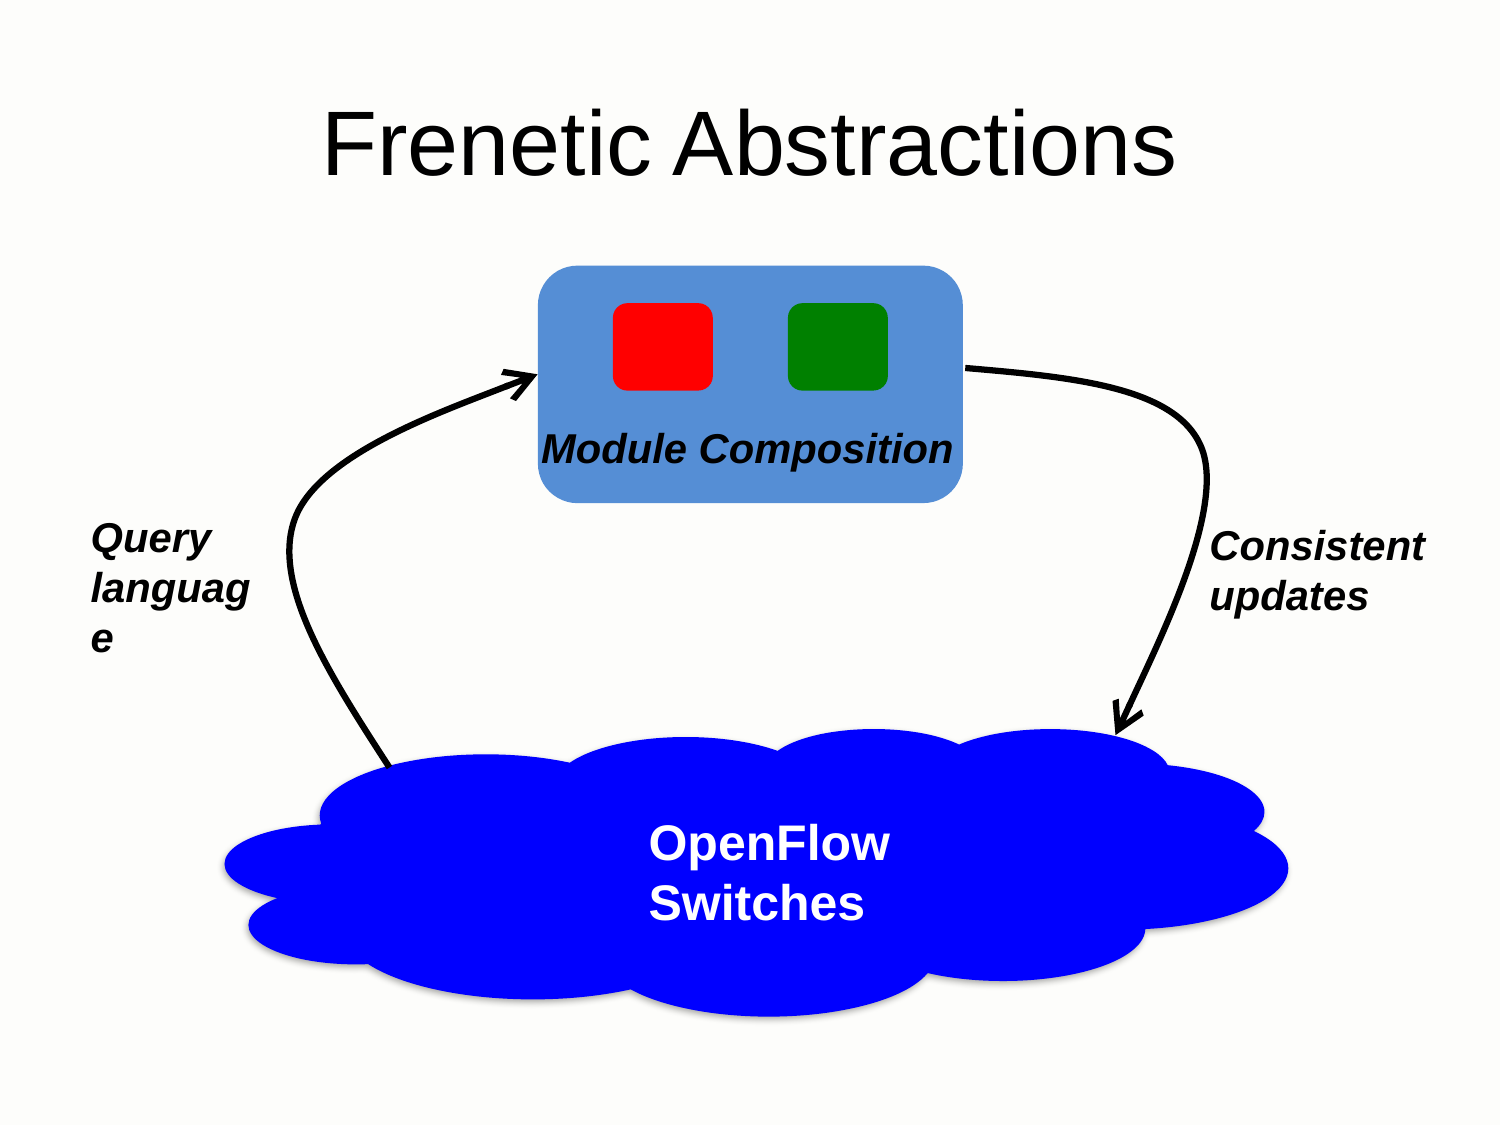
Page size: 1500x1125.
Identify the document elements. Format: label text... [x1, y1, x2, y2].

text_box [223, 728, 1290, 1018]
text_box Consistent updates [1194, 511, 1455, 626]
text_box [612, 303, 713, 391]
text_box [541, 479, 960, 504]
text_box OpenFlow Switches [633, 803, 906, 938]
text_box Query language [75, 503, 288, 668]
text_box [965, 367, 1207, 736]
text_box [289, 371, 538, 768]
text_box Module Composition [526, 414, 989, 479]
text_box [787, 303, 888, 391]
title Frenetic Abstractions [75, 45, 1425, 233]
text_box [537, 265, 963, 414]
